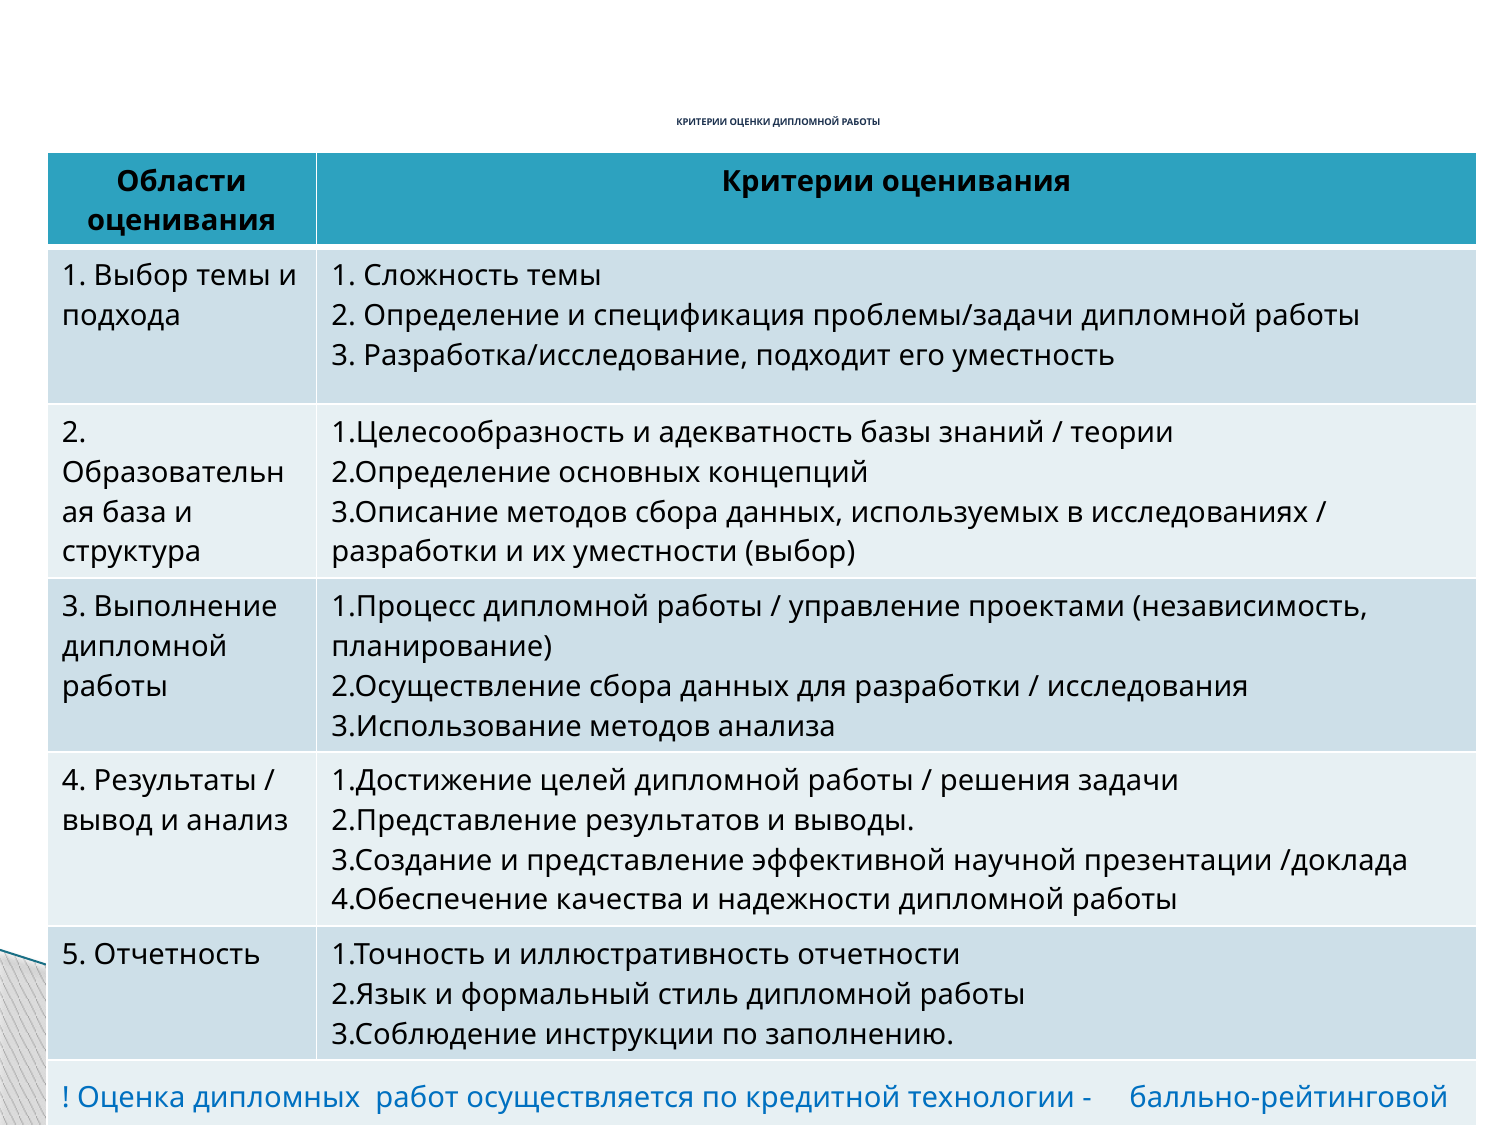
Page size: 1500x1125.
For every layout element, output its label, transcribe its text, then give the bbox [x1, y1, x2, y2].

table_cell 5. Отчетность [48, 927, 316, 1059]
table_cell 4. Результаты / вывод и анализ [48, 753, 316, 925]
title КРИТЕРИИ ОЦЕНКИ ДИПЛОМНОЙ РАБОТЫ [140, 82, 1416, 170]
table_cell 1.Достижение целей дипломной работы / решения задачи 2.Представление результатов и выводы. 3.Создание и представление эффективной научной презентации /доклада 4.Обеспечение качества и надежности дипломной работы [317, 753, 1476, 925]
table_cell 1. Выбор темы и подхода [48, 250, 316, 403]
table_cell 1.Точность и иллюстративность отчетности 2.Язык и формальный стиль дипломной работы 3.Соблюдение инструкции по заполнению. [317, 927, 1476, 1059]
table_cell 1. Сложность темы 2. Определение и спецификация проблемы/задачи дипломной работы 3. Разработка/исследование, подходит его уместность [317, 250, 1476, 403]
table_header Критерии оценивания [317, 153, 1476, 244]
table_cell 1.Процесс дипломной работы / управление проектами (независимость, планирование) 2.Осуществление сбора данных для разработки / исследования 3.Использование методов анализа [317, 579, 1476, 751]
table_cell 1.Целесообразность и адекватность базы знаний / теории 2.Определение основных концепций 3.Описание методов сбора данных, используемых в исследованиях / разработки и их уместности (выбор) [317, 405, 1476, 577]
table_header Области оценивания [48, 153, 316, 244]
table_cell 2. Образовательная база и структура [48, 405, 316, 577]
table_cell 3. Выполнение дипломной работы [48, 579, 316, 751]
table_cell ! Оценка дипломных работ осуществляется по кредитной технологии - балльно-рейтинговой буквенной системы оценивания [48, 1061, 1476, 1125]
